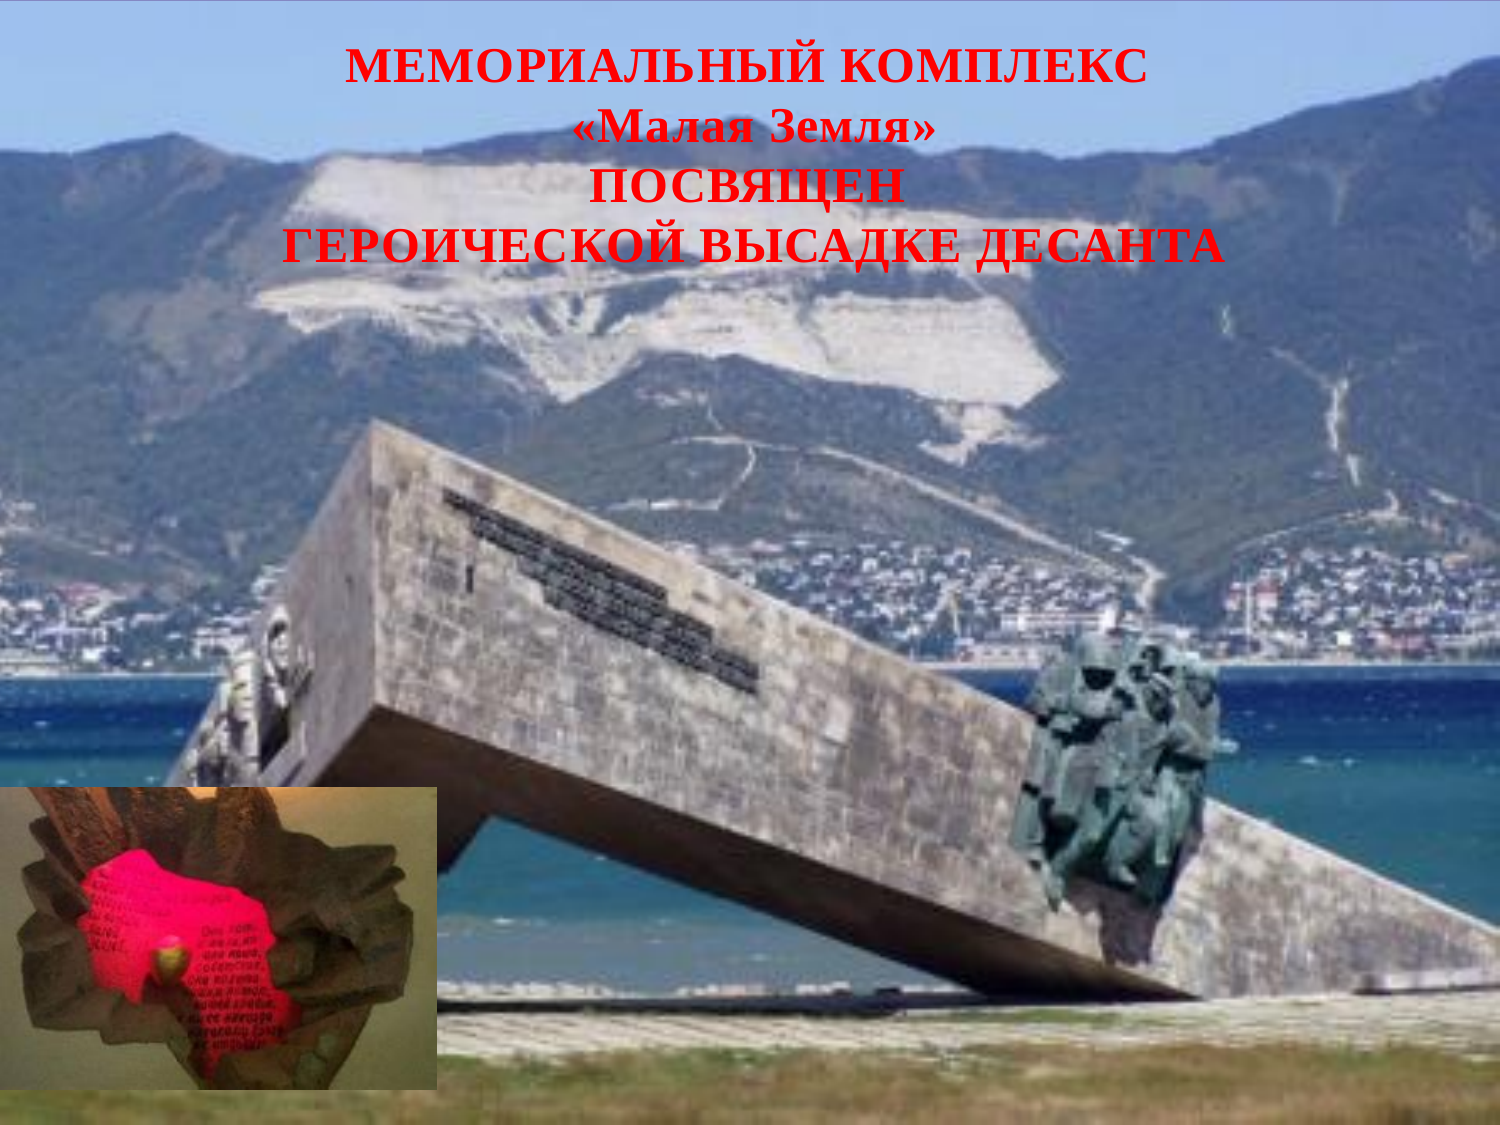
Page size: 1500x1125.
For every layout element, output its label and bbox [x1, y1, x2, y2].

list [0, 1, 1500, 1125]
list [0, 787, 437, 1091]
